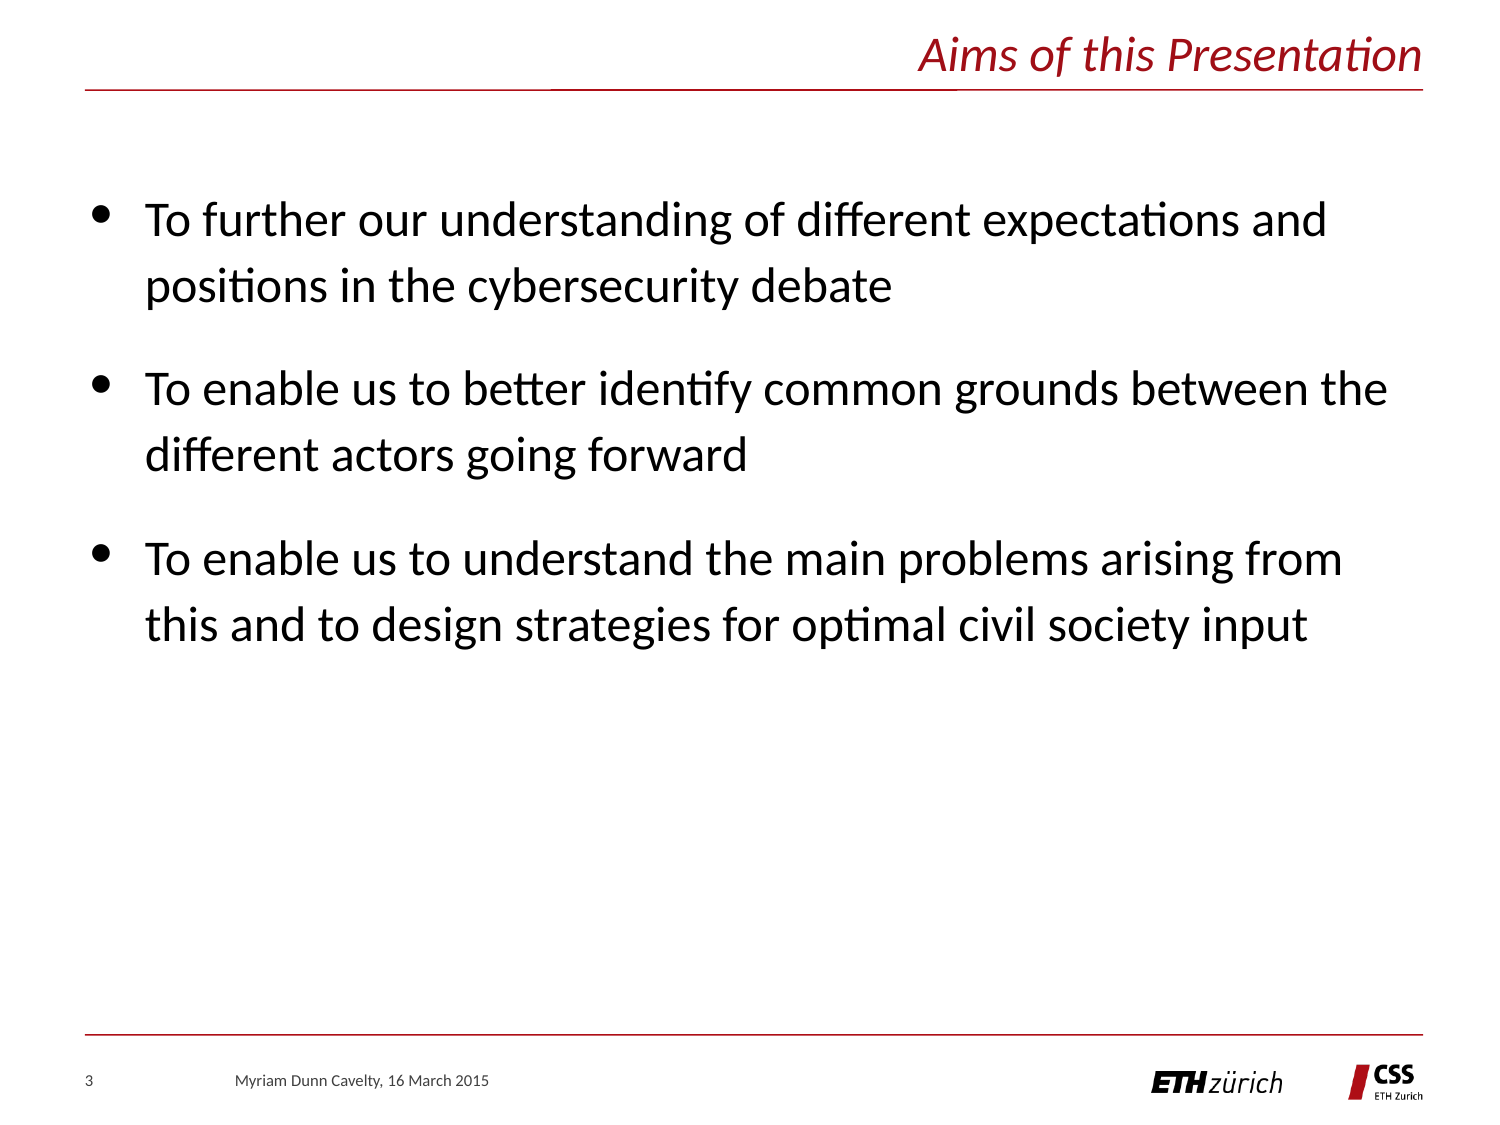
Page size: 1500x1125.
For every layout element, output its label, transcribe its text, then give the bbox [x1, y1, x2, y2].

list Aims of this Presentation [85, 0, 1424, 91]
picture [1151, 1071, 1282, 1093]
picture [1348, 1071, 1423, 1104]
list To further our understanding of different expectations and positions in the cybersecurity debate To enable us to better identify common grounds between the different actors going forward To enable us to understand the main problems arising from this and to design strategies for optimal civil society input [88, 172, 1427, 1071]
